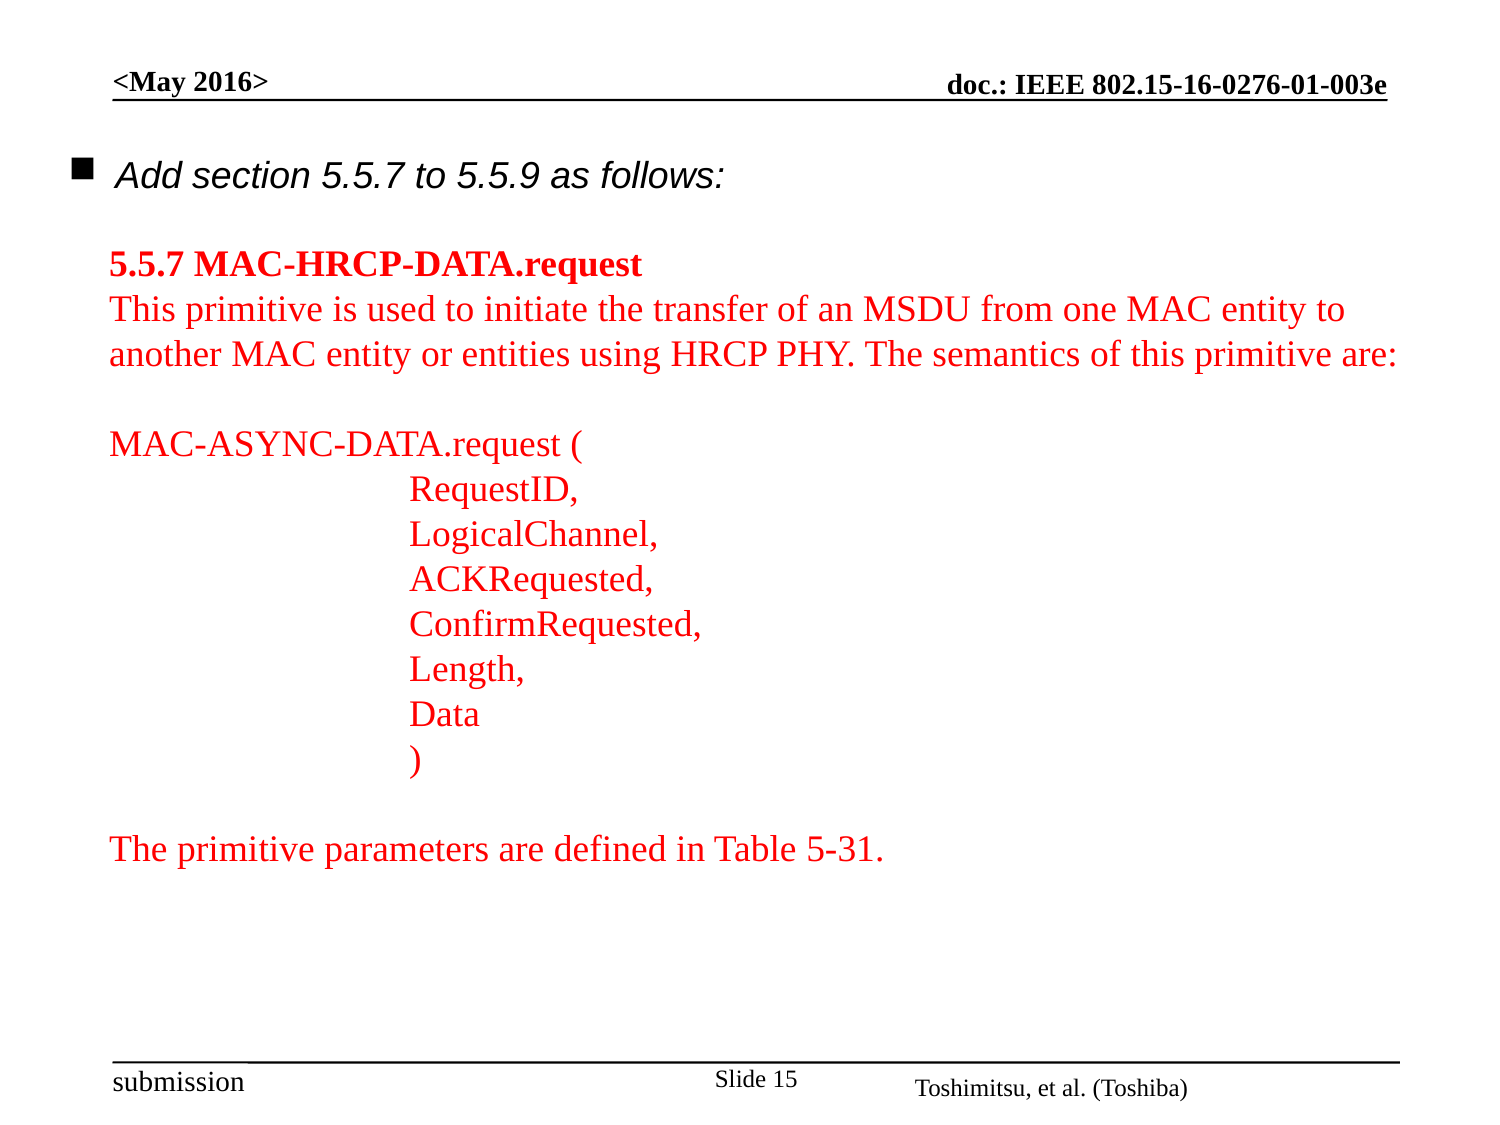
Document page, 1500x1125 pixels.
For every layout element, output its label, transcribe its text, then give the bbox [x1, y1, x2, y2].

text_box Add section 5.5.7 to 5.5.9 as follows: [53, 143, 1402, 204]
footer Toshimitsu, et al. (Toshiba) [900, 1063, 1413, 1106]
slide_number Slide 15 [712, 1062, 800, 1093]
text_box 5.5.7 MAC-HRCP-DATA.request This primitive is used to initiate the transfer of an MSDU from one MAC entity to another MAC entity or entities using HRCP PHY. The semantics of this primitive are: MAC-ASYNC-DATA.request ( RequestID, LogicalChannel, ACKRequested, ConfirmRequested, Length, Data ) The primitive parameters are defined in Table 5-31. [94, 231, 1430, 907]
